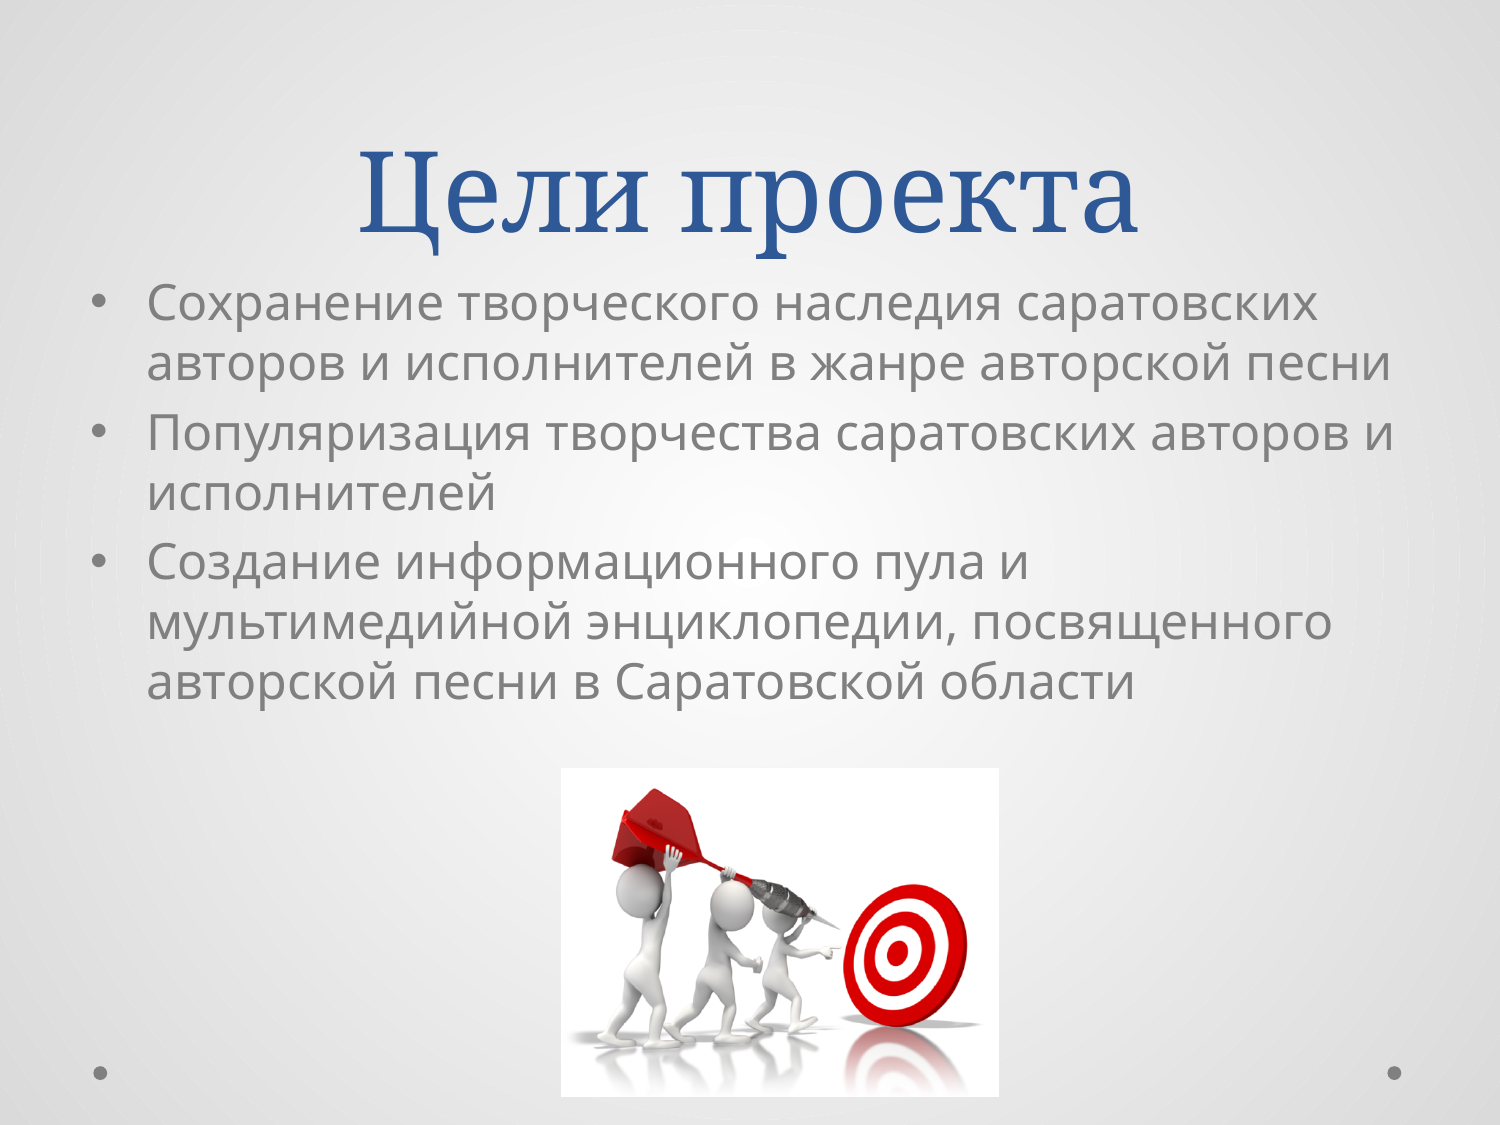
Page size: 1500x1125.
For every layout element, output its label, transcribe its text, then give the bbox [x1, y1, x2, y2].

picture [560, 768, 999, 1097]
title Цели проекта [75, 0, 1425, 262]
list Сохранение творческого наследия саратовских авторов и исполнителей в жанре авторской песни Популяризация творчества саратовских авторов и исполнителей Создание информационного пула и мультимедийной энциклопедии, посвященного авторской песни в Саратовской области [75, 262, 1425, 1005]
